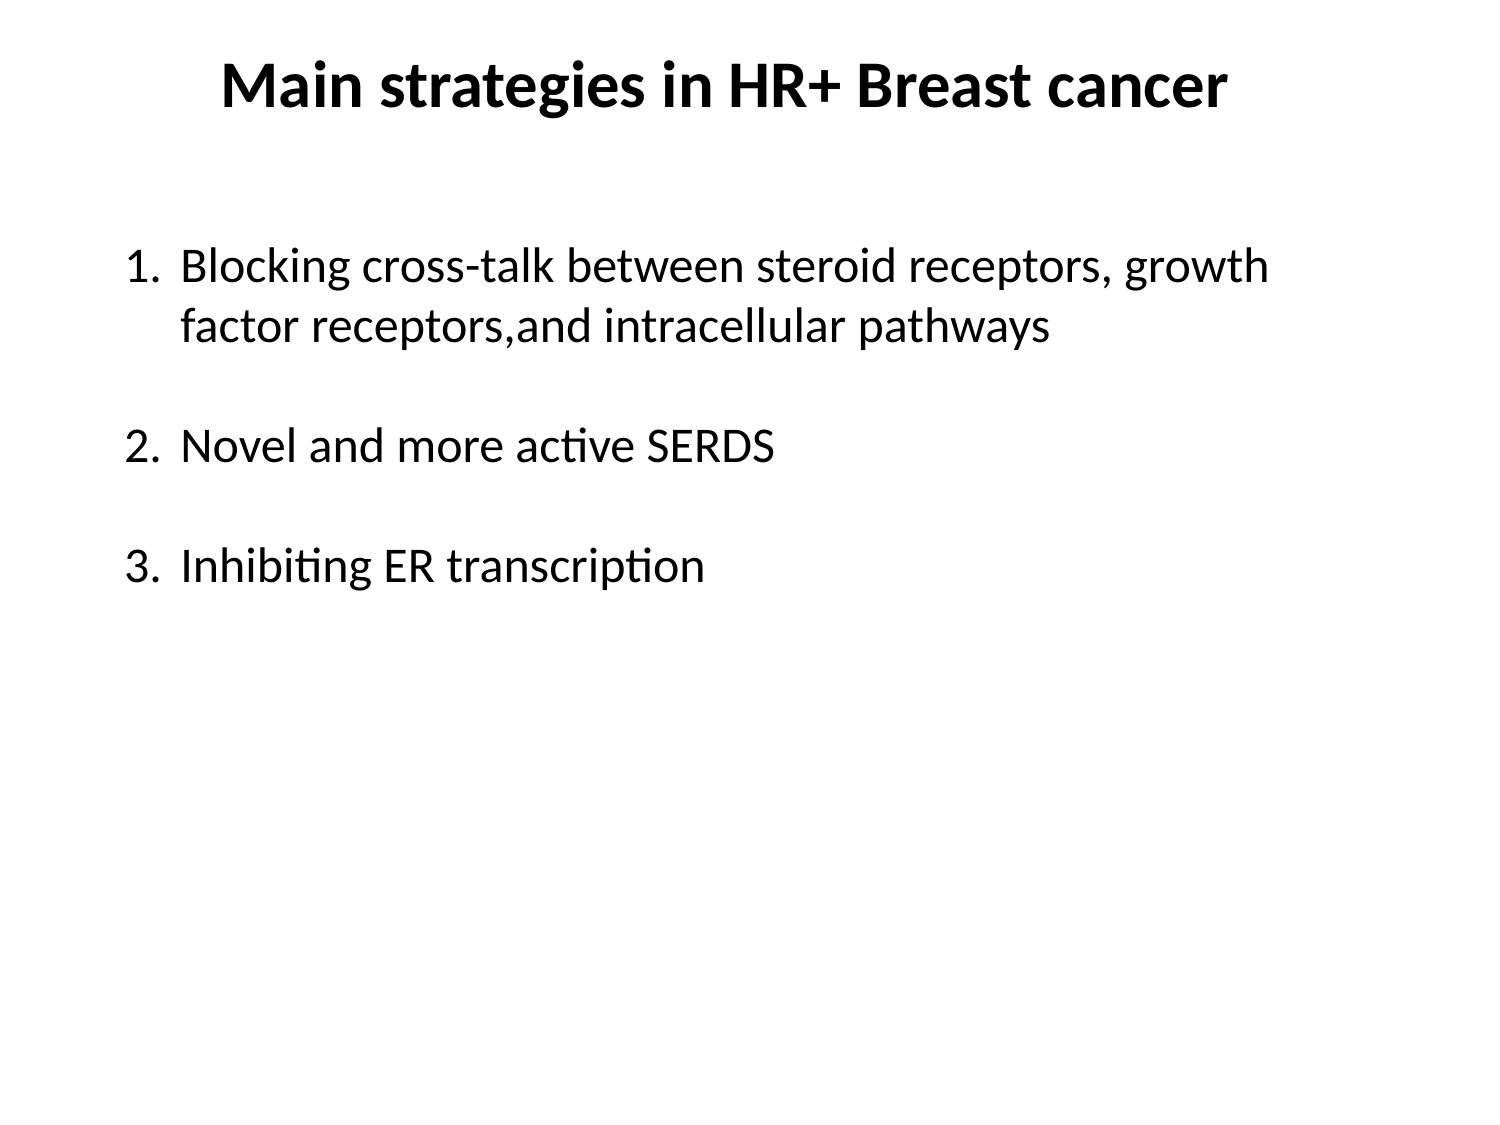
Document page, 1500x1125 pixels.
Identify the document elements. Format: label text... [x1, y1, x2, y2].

text_box Blocking cross-talk between steroid receptors, growth factor receptors,and intracellular pathways Novel and more active SERDS Inhibiting ER transcription [79, 224, 1372, 600]
text_box Main strategies in HR+ Breast cancer [206, 33, 1246, 129]
